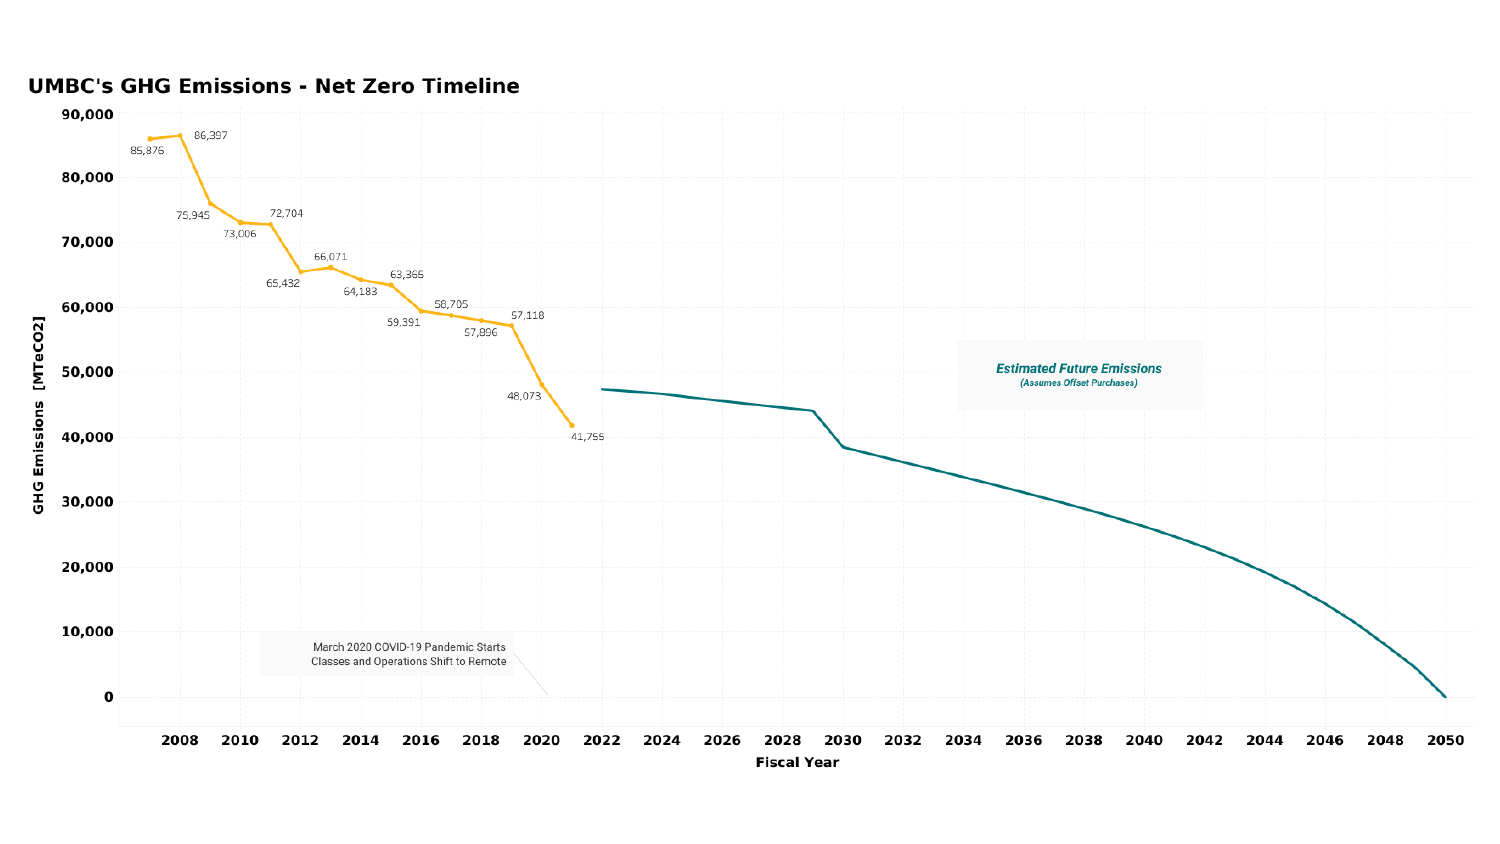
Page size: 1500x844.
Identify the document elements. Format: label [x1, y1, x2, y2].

picture [24, 67, 1476, 776]
